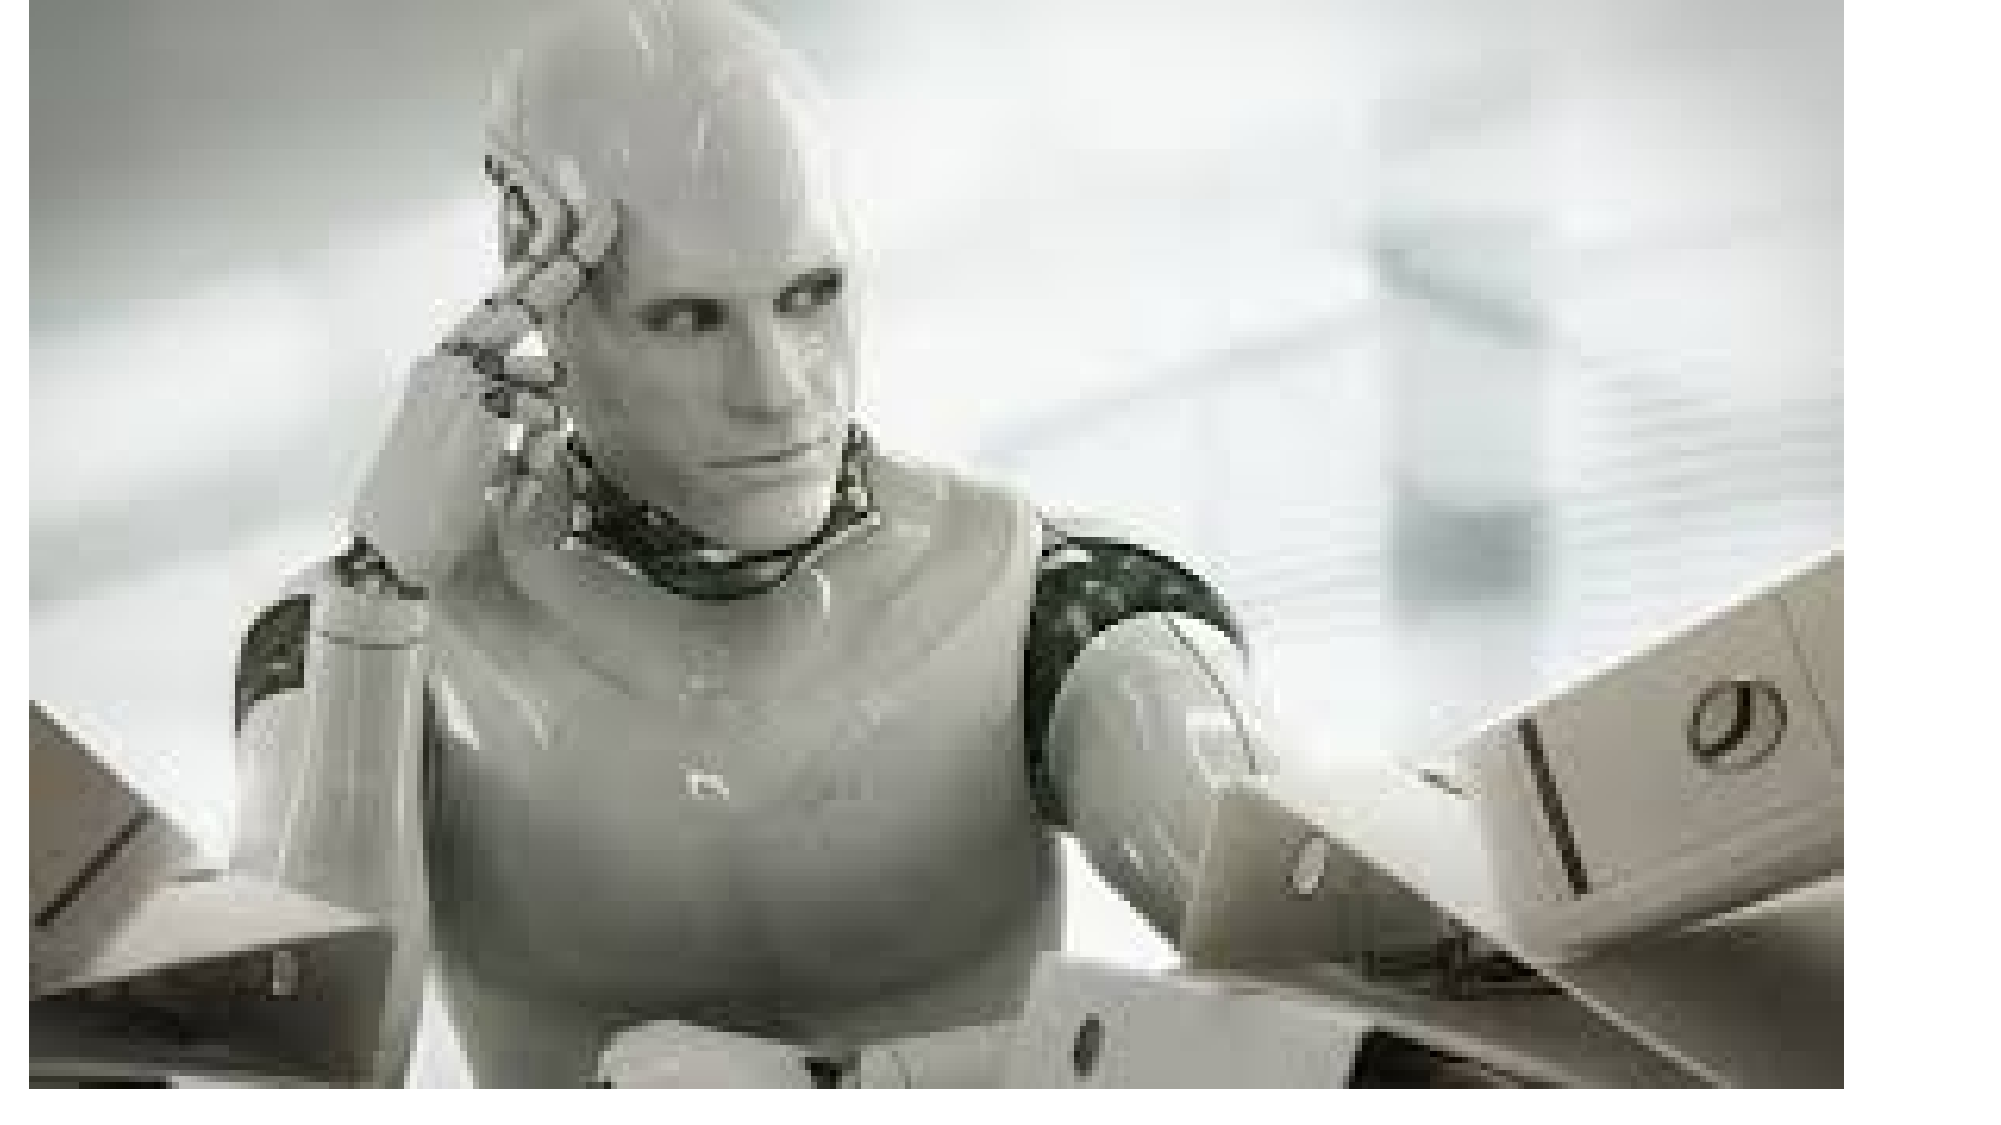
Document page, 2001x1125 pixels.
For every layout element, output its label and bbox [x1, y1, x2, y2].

picture [29, 0, 1844, 1089]
